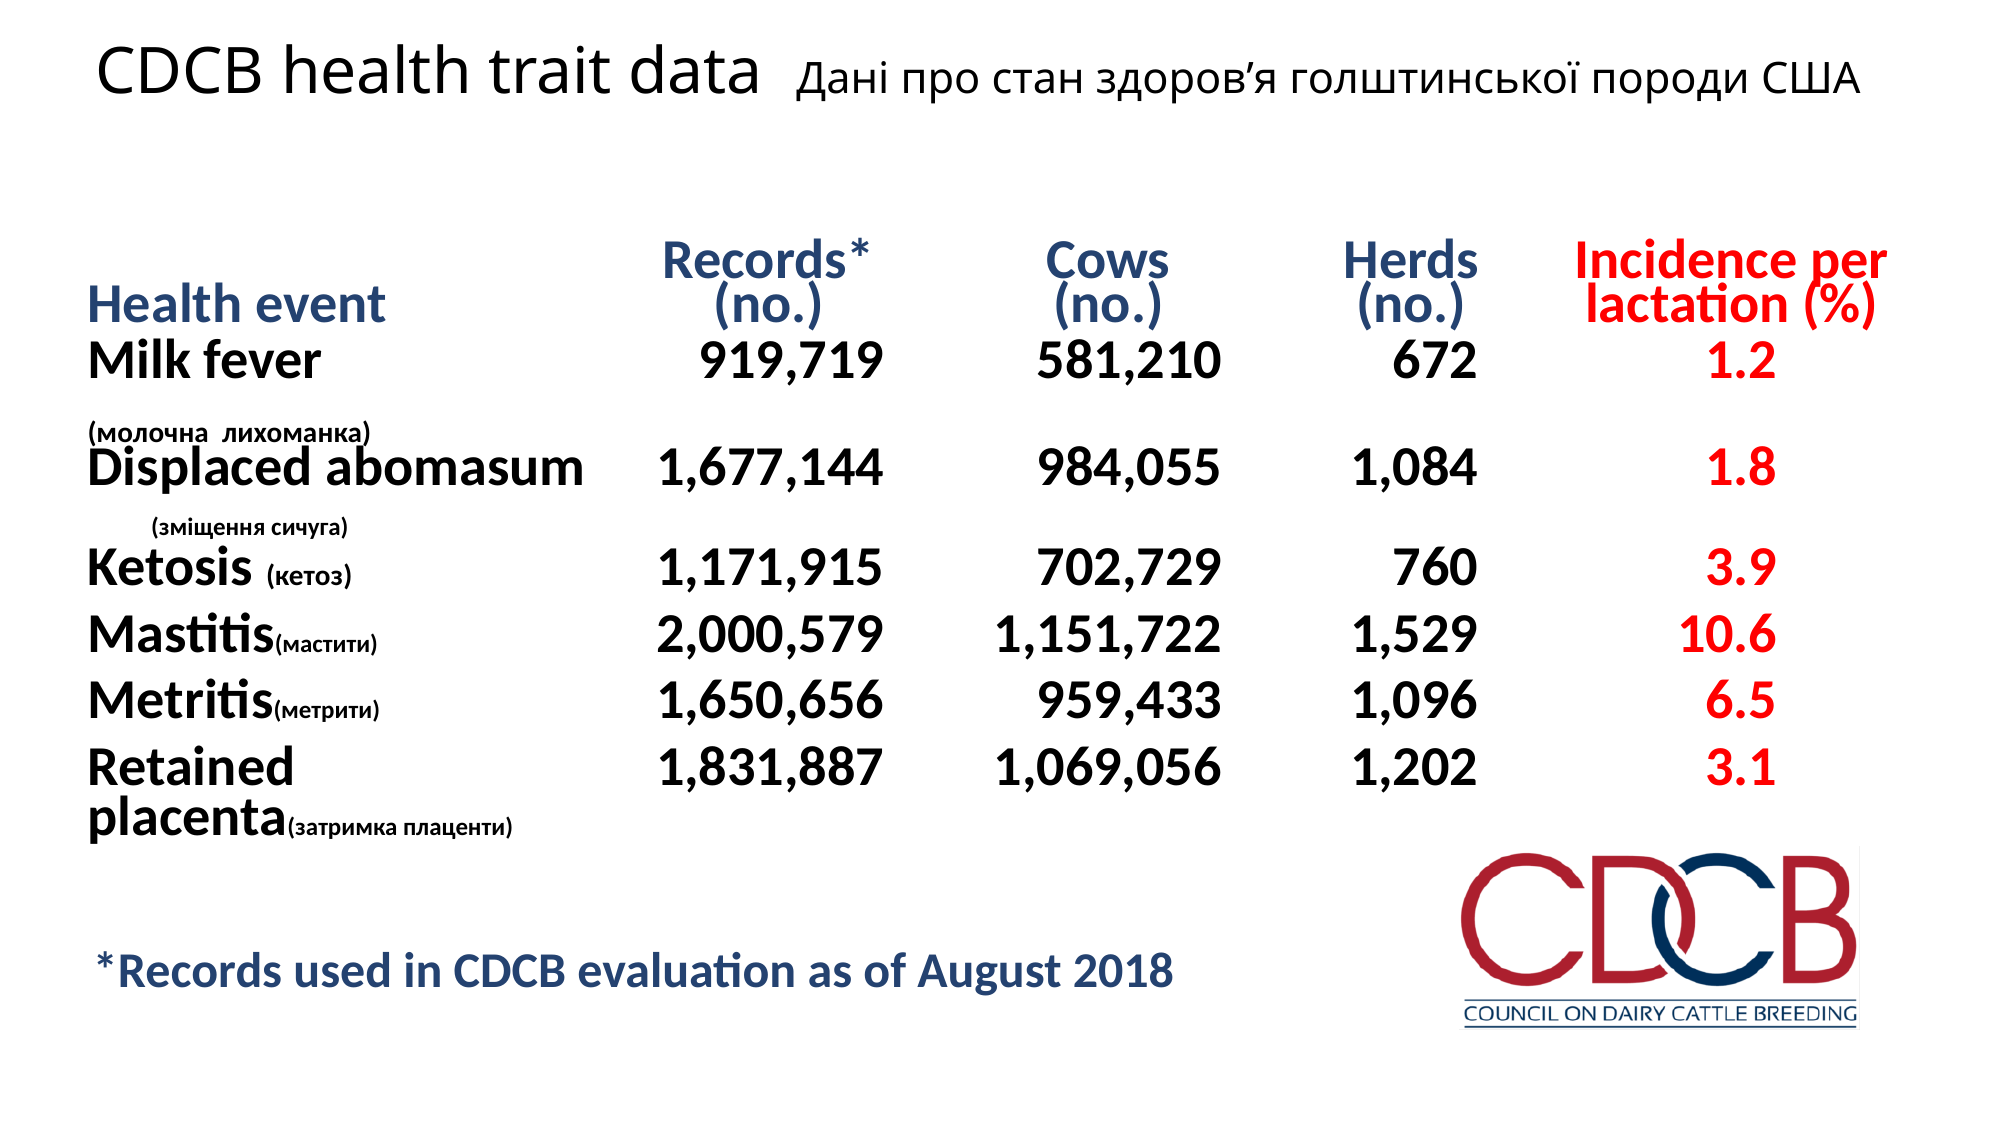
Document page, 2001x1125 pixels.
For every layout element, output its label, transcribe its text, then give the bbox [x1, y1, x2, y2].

table_header Incidence per lactation (%) [1546, 220, 1917, 337]
table_cell 3.1 [1546, 749, 1917, 849]
table_cell 1,069,056 [940, 749, 1276, 849]
table_cell 1,151,722 [940, 616, 1276, 683]
table_cell 6.5 [1546, 683, 1917, 749]
table_cell 919,719 [597, 337, 940, 449]
table_cell Milk fever (молочна лихоманка) [88, 337, 597, 449]
table_cell 672 [1276, 337, 1546, 449]
table_cell Metritis(метрити) [88, 683, 597, 749]
table_header Records* (no.) [597, 220, 940, 337]
title CDCB health trait data Дані про стан здоров’я голштинської породи США [80, 20, 1920, 125]
table_cell 1,084 [1276, 449, 1546, 550]
table_cell 1,171,915 [597, 550, 940, 616]
table_header Health event [88, 220, 597, 337]
table_header Herds (no.) [1276, 220, 1546, 337]
table_cell 1.8 [1546, 449, 1917, 550]
table_cell 702,729 [940, 550, 1276, 616]
table_cell 1.2 [1546, 337, 1917, 449]
text_box *Records used in CDCB evaluation as of August 2018 [92, 937, 1175, 998]
table_cell 581,210 [940, 337, 1276, 449]
table_cell 1,529 [1276, 616, 1546, 683]
table_cell 760 [1276, 550, 1546, 616]
table_header Cows (no.) [940, 220, 1276, 337]
table_cell 959,433 [940, 683, 1276, 749]
table_cell 984,055 [940, 449, 1276, 550]
table_cell 1,677,144 [597, 449, 940, 550]
table_cell Displaced abomasum (зміщення сичуга) [88, 449, 597, 550]
picture [1459, 846, 1860, 1030]
table_cell 10.6 [1546, 616, 1917, 683]
table_cell 3.9 [1546, 550, 1917, 616]
table_cell Ketosis (кетоз) [88, 550, 597, 616]
table_cell 1,831,887 [597, 749, 940, 849]
table_cell Retained placenta(затримка плаценти) [88, 749, 597, 849]
table_cell 1,202 [1276, 749, 1546, 849]
table_cell 1,096 [1276, 683, 1546, 749]
table_cell 2,000,579 [597, 616, 940, 683]
table_cell Mastitis(мастити) [88, 616, 597, 683]
table_cell 1,650,656 [597, 683, 940, 749]
